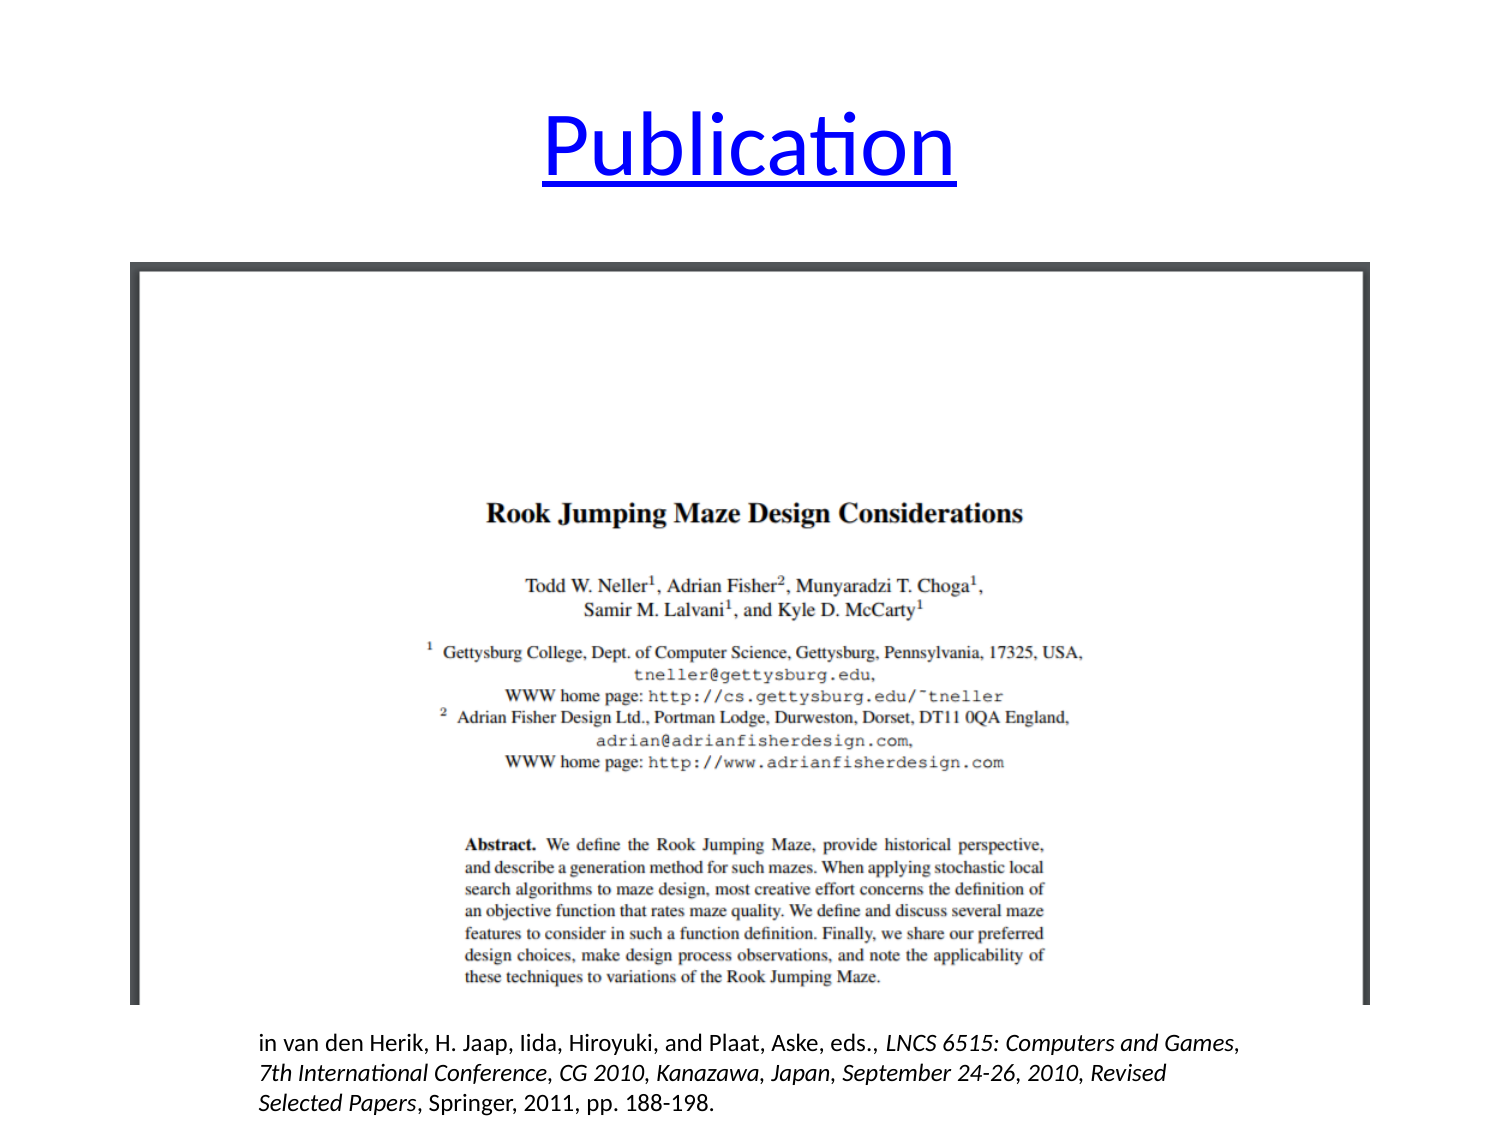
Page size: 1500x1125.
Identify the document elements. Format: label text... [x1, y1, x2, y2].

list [130, 262, 1370, 1006]
text_box in van den Herik, H. Jaap, Iida, Hiroyuki, and Plaat, Aske, eds., LNCS 6515: Computers and Games, 7th International Conference, CG 2010, Kanazawa, Japan, September 24-26, 2010, Revised Selected Papers, Springer, 2011, pp. 188-198. [243, 1018, 1257, 1124]
title Publication [75, 45, 1425, 233]
